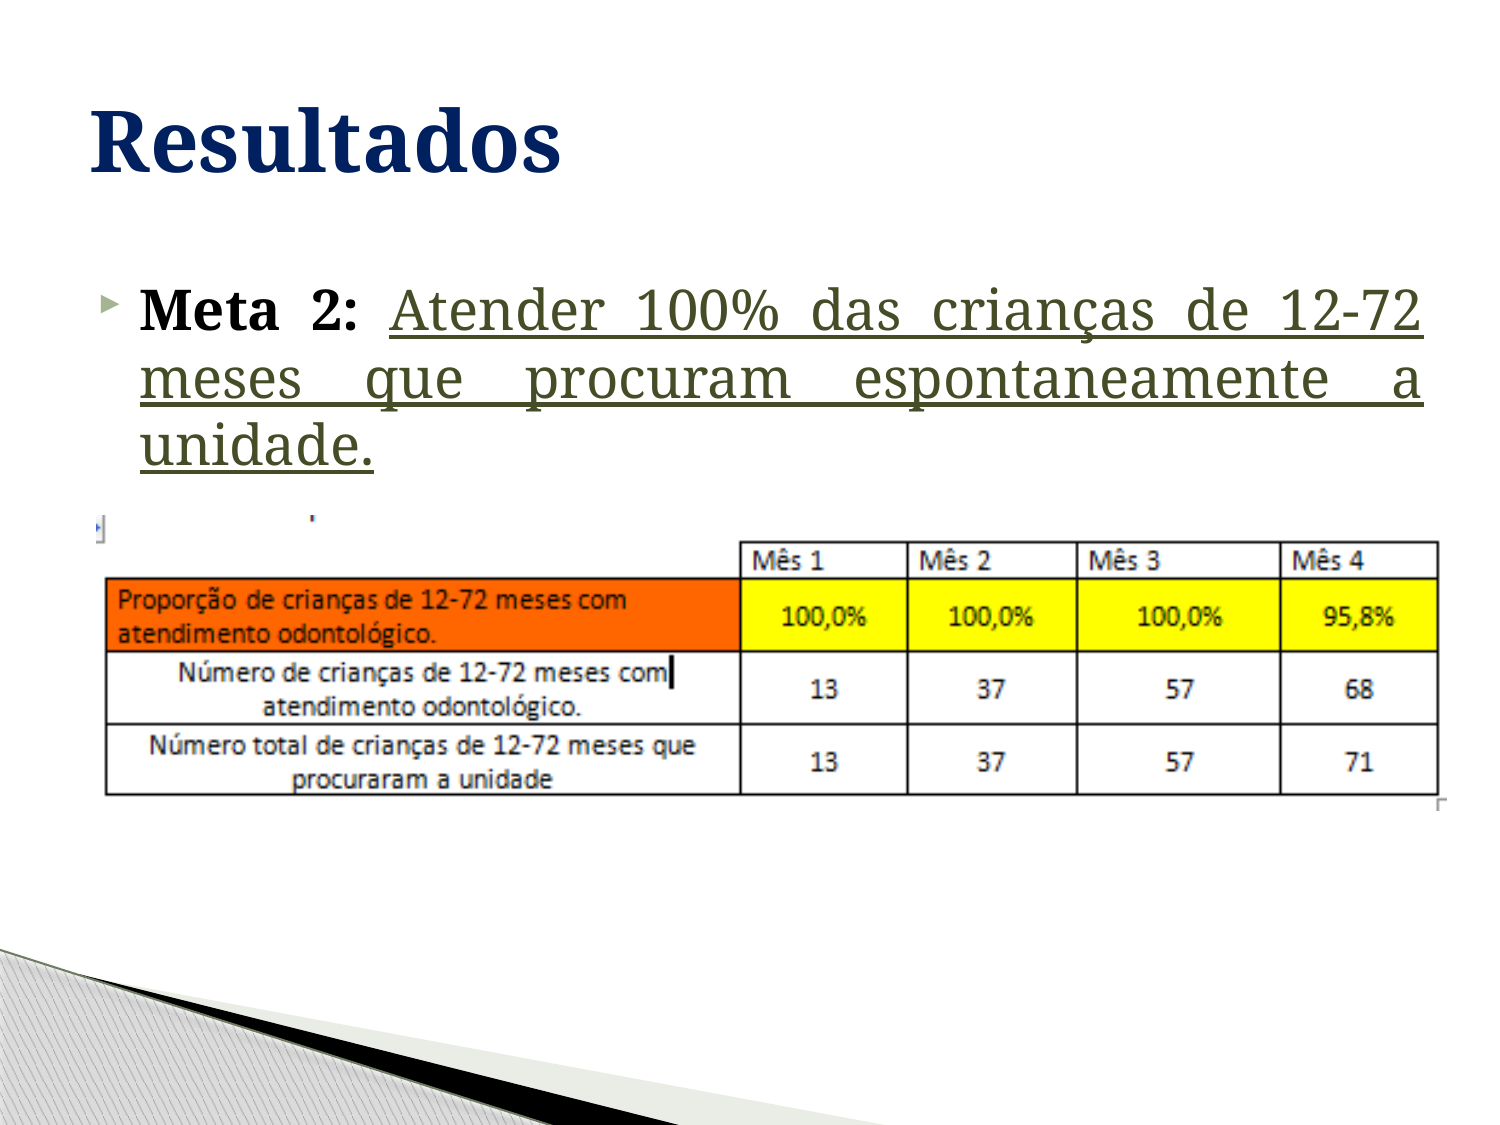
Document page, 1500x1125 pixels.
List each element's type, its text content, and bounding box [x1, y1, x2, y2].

picture [95, 514, 1448, 811]
list Meta 2: Atender 100% das crianças de 12-72 meses que procuram espontaneamente a unidade. [64, 267, 1439, 1022]
title Resultados [75, 45, 1425, 233]
